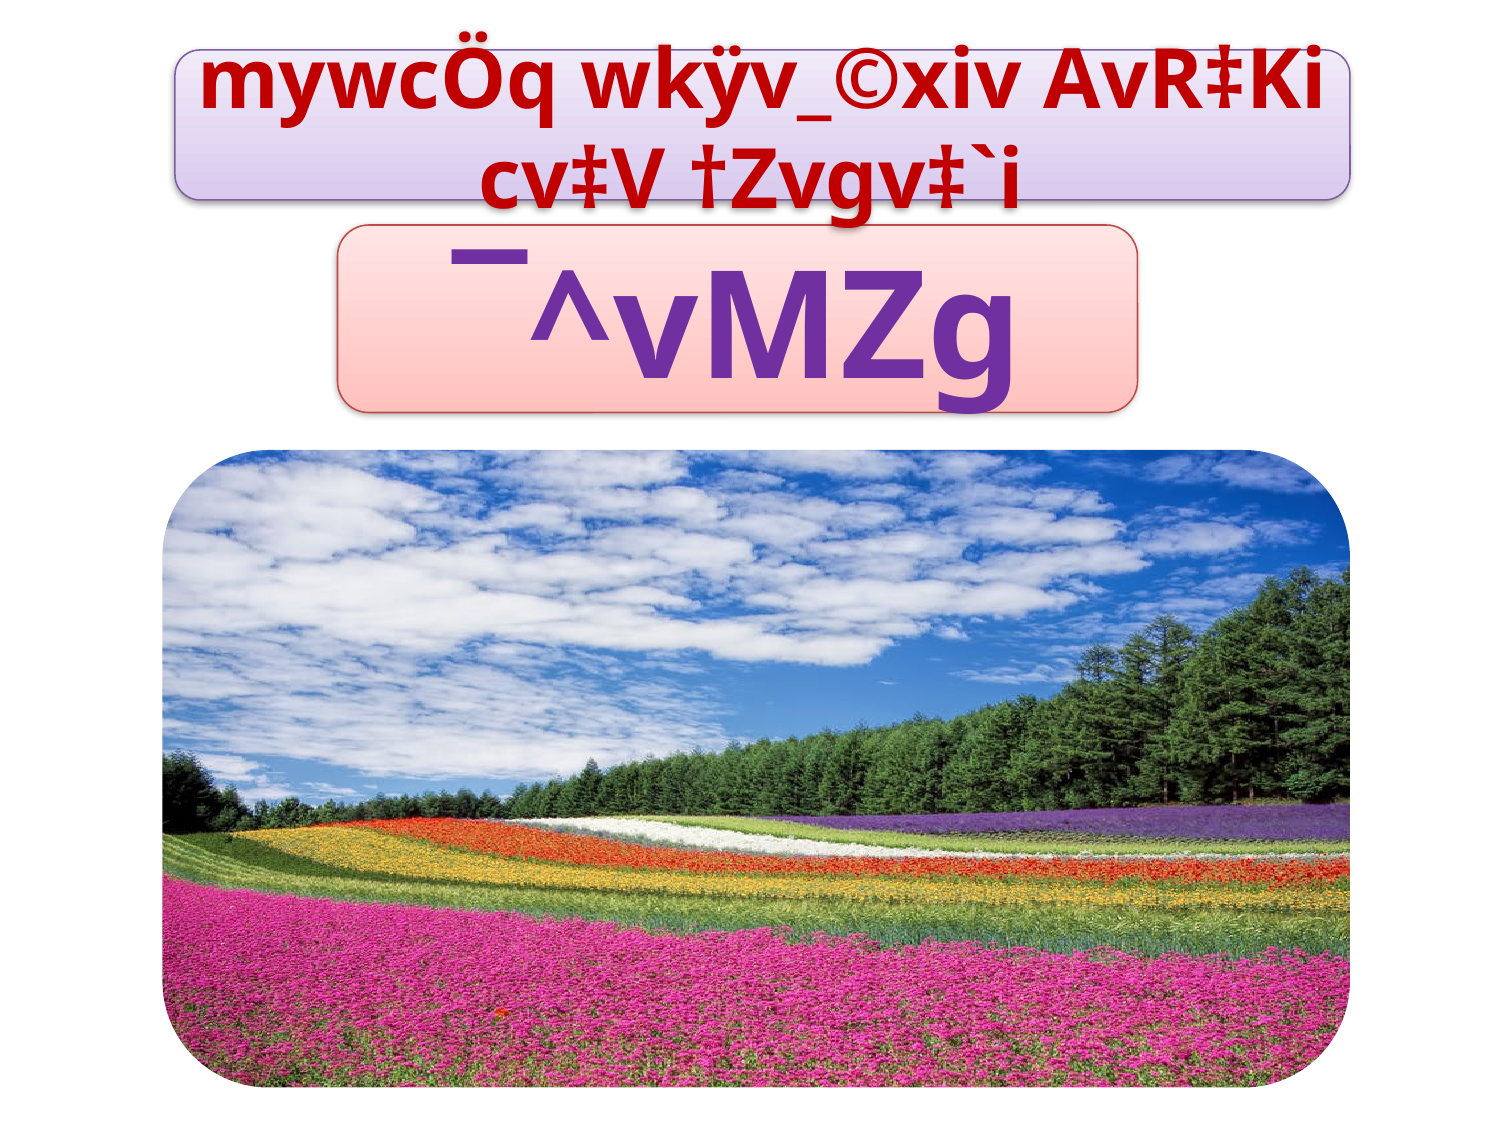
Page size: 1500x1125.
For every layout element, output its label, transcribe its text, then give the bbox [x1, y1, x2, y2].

text_box ¯^vMZg [336, 224, 1139, 414]
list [162, 449, 1351, 1088]
text_box mywcÖq wkÿv_©xiv AvR‡Ki cv‡V †Zvgv‡`i [174, 49, 1351, 201]
title [75, 37, 1425, 438]
